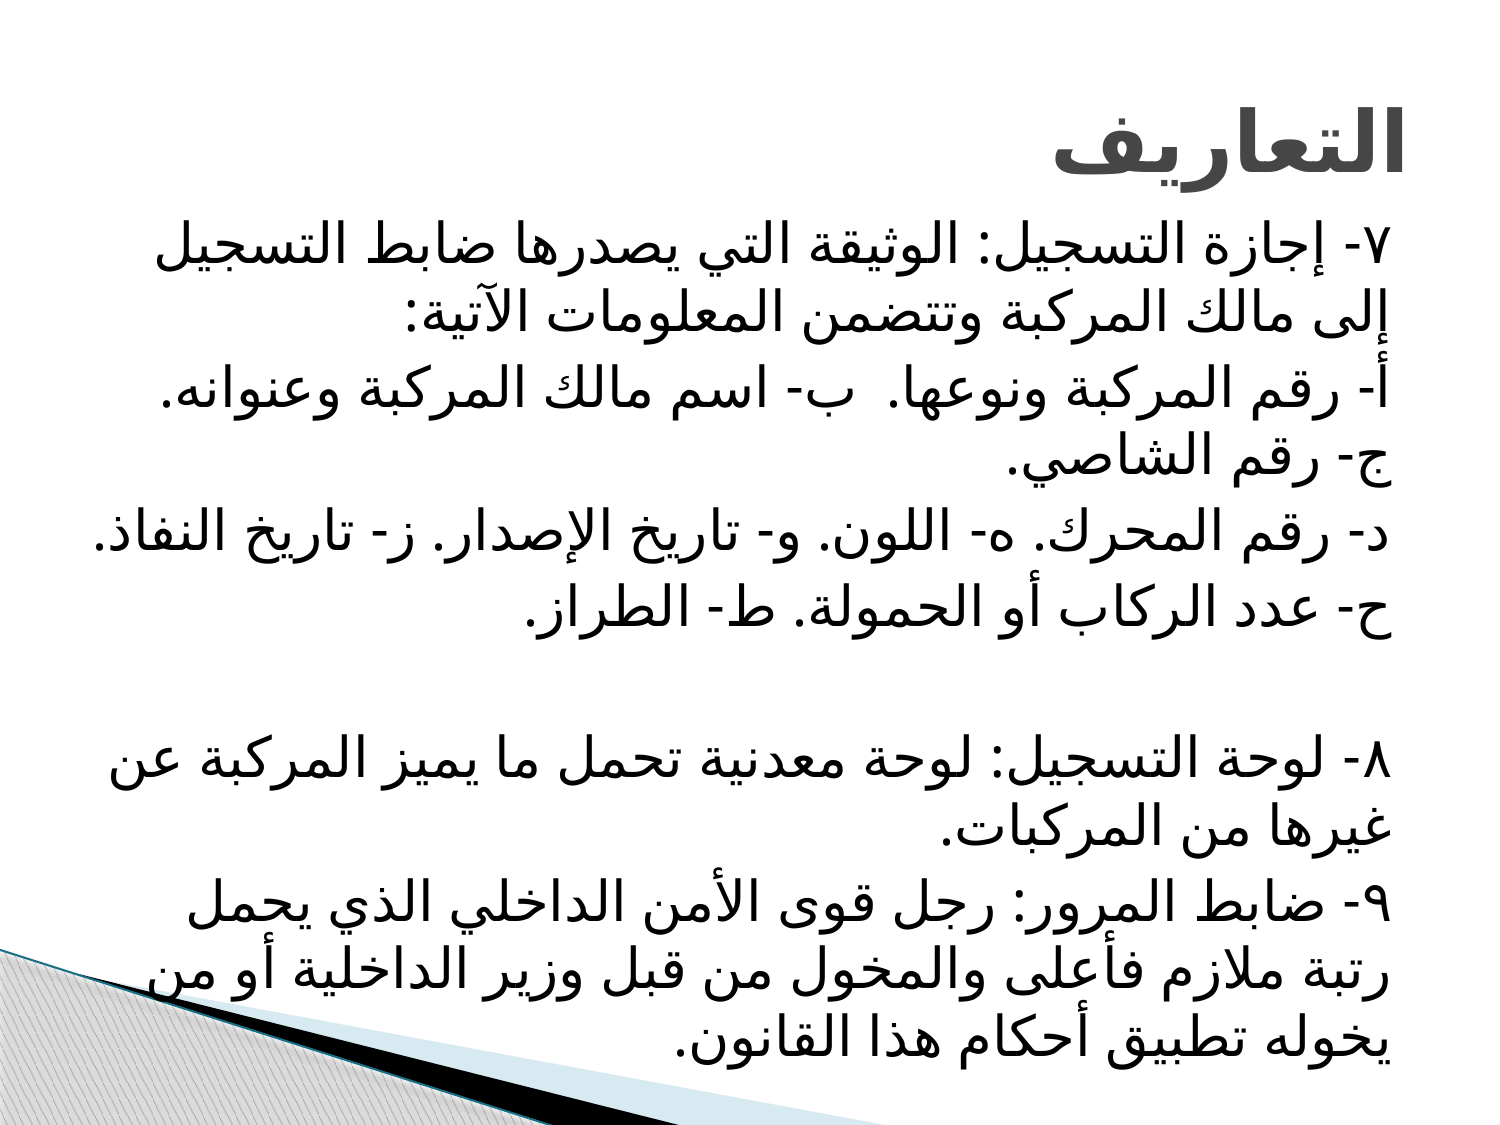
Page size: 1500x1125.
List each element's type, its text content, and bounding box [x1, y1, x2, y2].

title التعاريف [75, 45, 1425, 233]
list ٧- إجازة التسجيل: الوثيقة التي يصدرها ضابط التسجيل إلى مالك المركبة وتتضمن المعلومات الآتية: أ- رقم المركبة ونوعها. ب- اسم مالك المركبة وعنوانه. ج- رقم الشاصي. د- رقم المحرك. ه- اللون. و- تاريخ الإصدار. ز- تاريخ النفاذ. ح- عدد الركاب أو الحمولة. ط- الطراز. ٨- لوحة التسجيل: لوحة معدنية تحمل ما يميز المركبة عن غيرها من المركبات. ٩- ضابط المرور: رجل قوى الأمن الداخلي الذي يحمل رتبة ملازم فأعلى والمخول من قبل وزير الداخلية أو من يخوله تطبيق أحكام هذا القانون. [75, 233, 1425, 1088]
